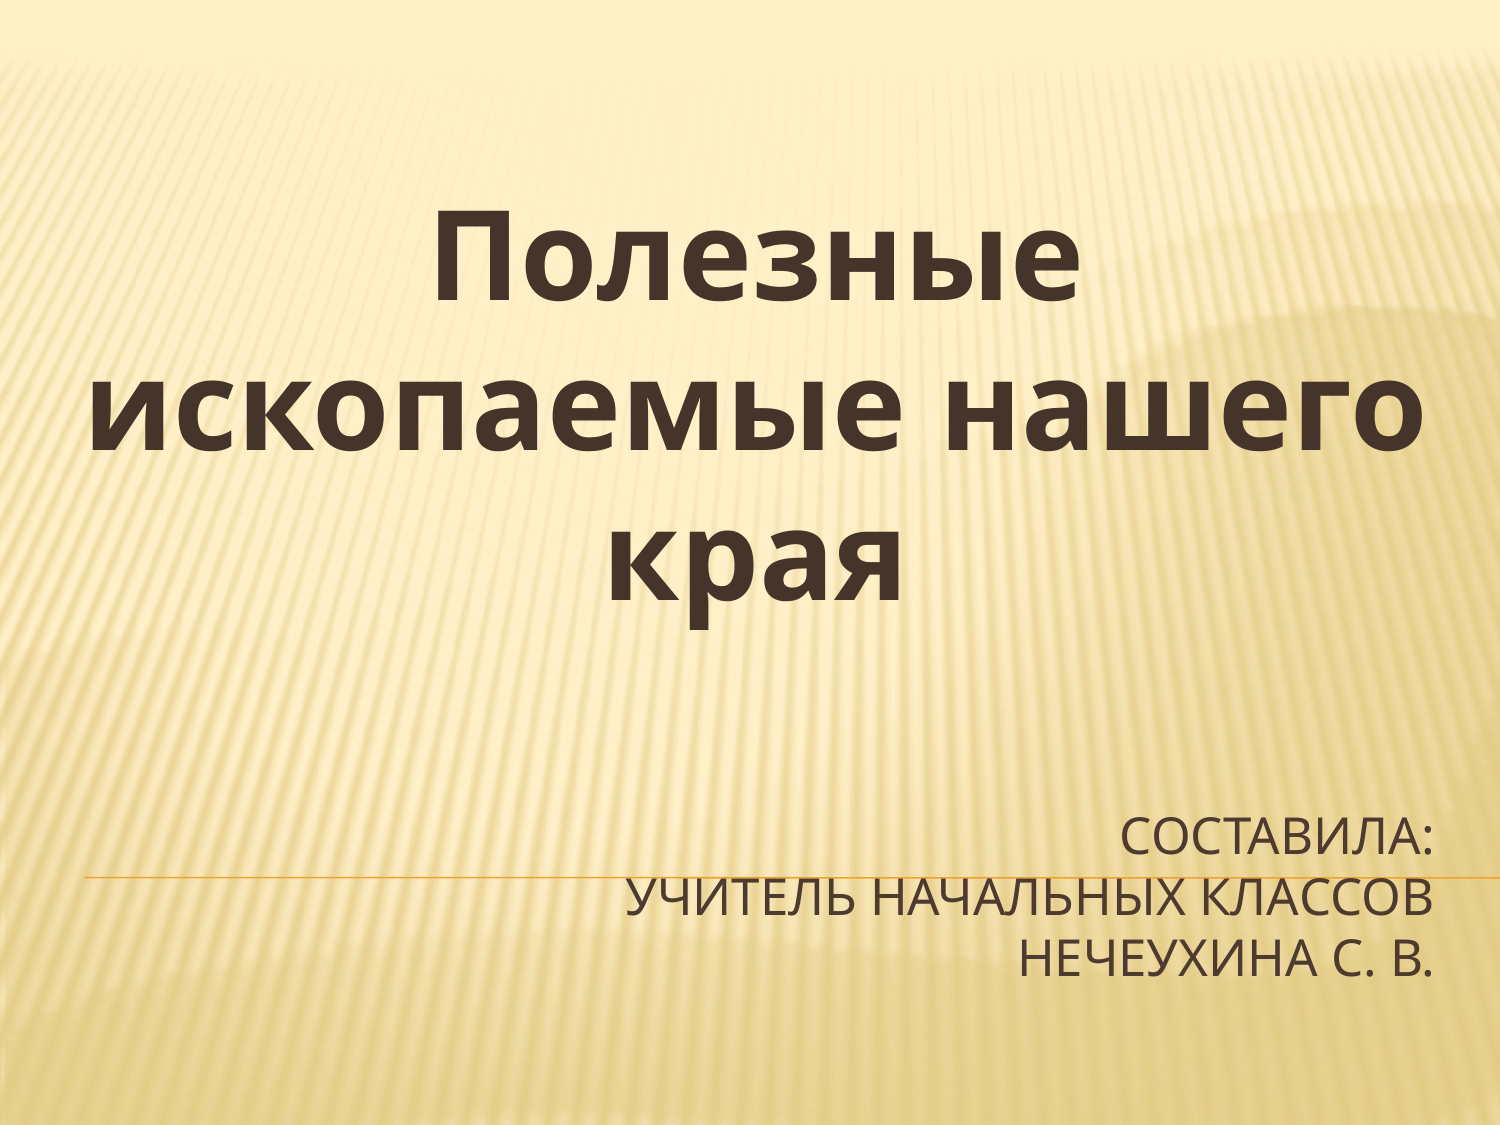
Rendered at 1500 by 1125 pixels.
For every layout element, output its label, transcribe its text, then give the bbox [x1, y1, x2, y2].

title Составила: учитель начальных классов Нечеухина С. В. [62, 796, 1450, 997]
subtitle Полезные ископаемые нашего края [62, 70, 1450, 633]
